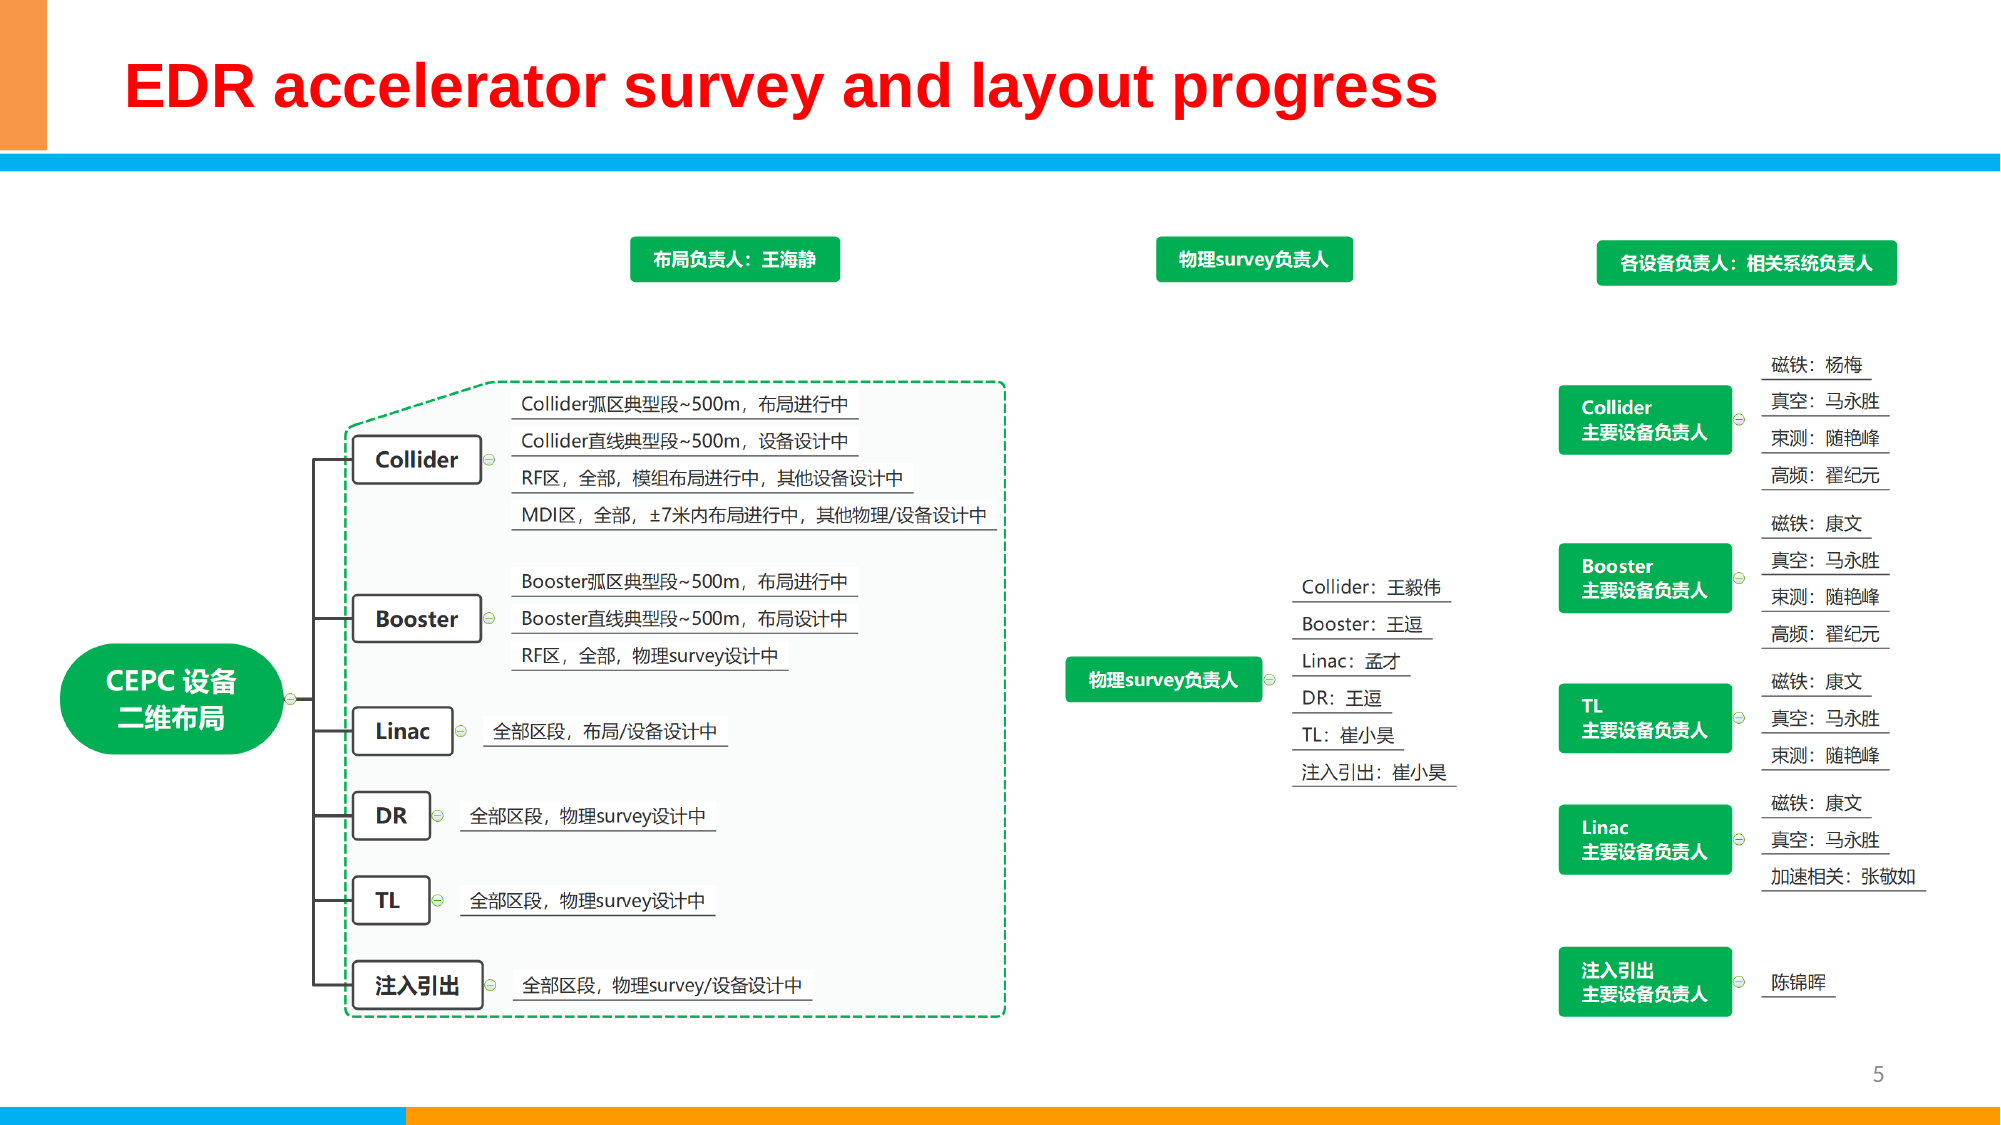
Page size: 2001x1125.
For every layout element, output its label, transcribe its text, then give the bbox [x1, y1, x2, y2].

picture [0, 207, 2000, 1059]
title EDR accelerator survey and layout progress [109, 23, 1875, 143]
slide_number 5 [1433, 1070, 1900, 1103]
